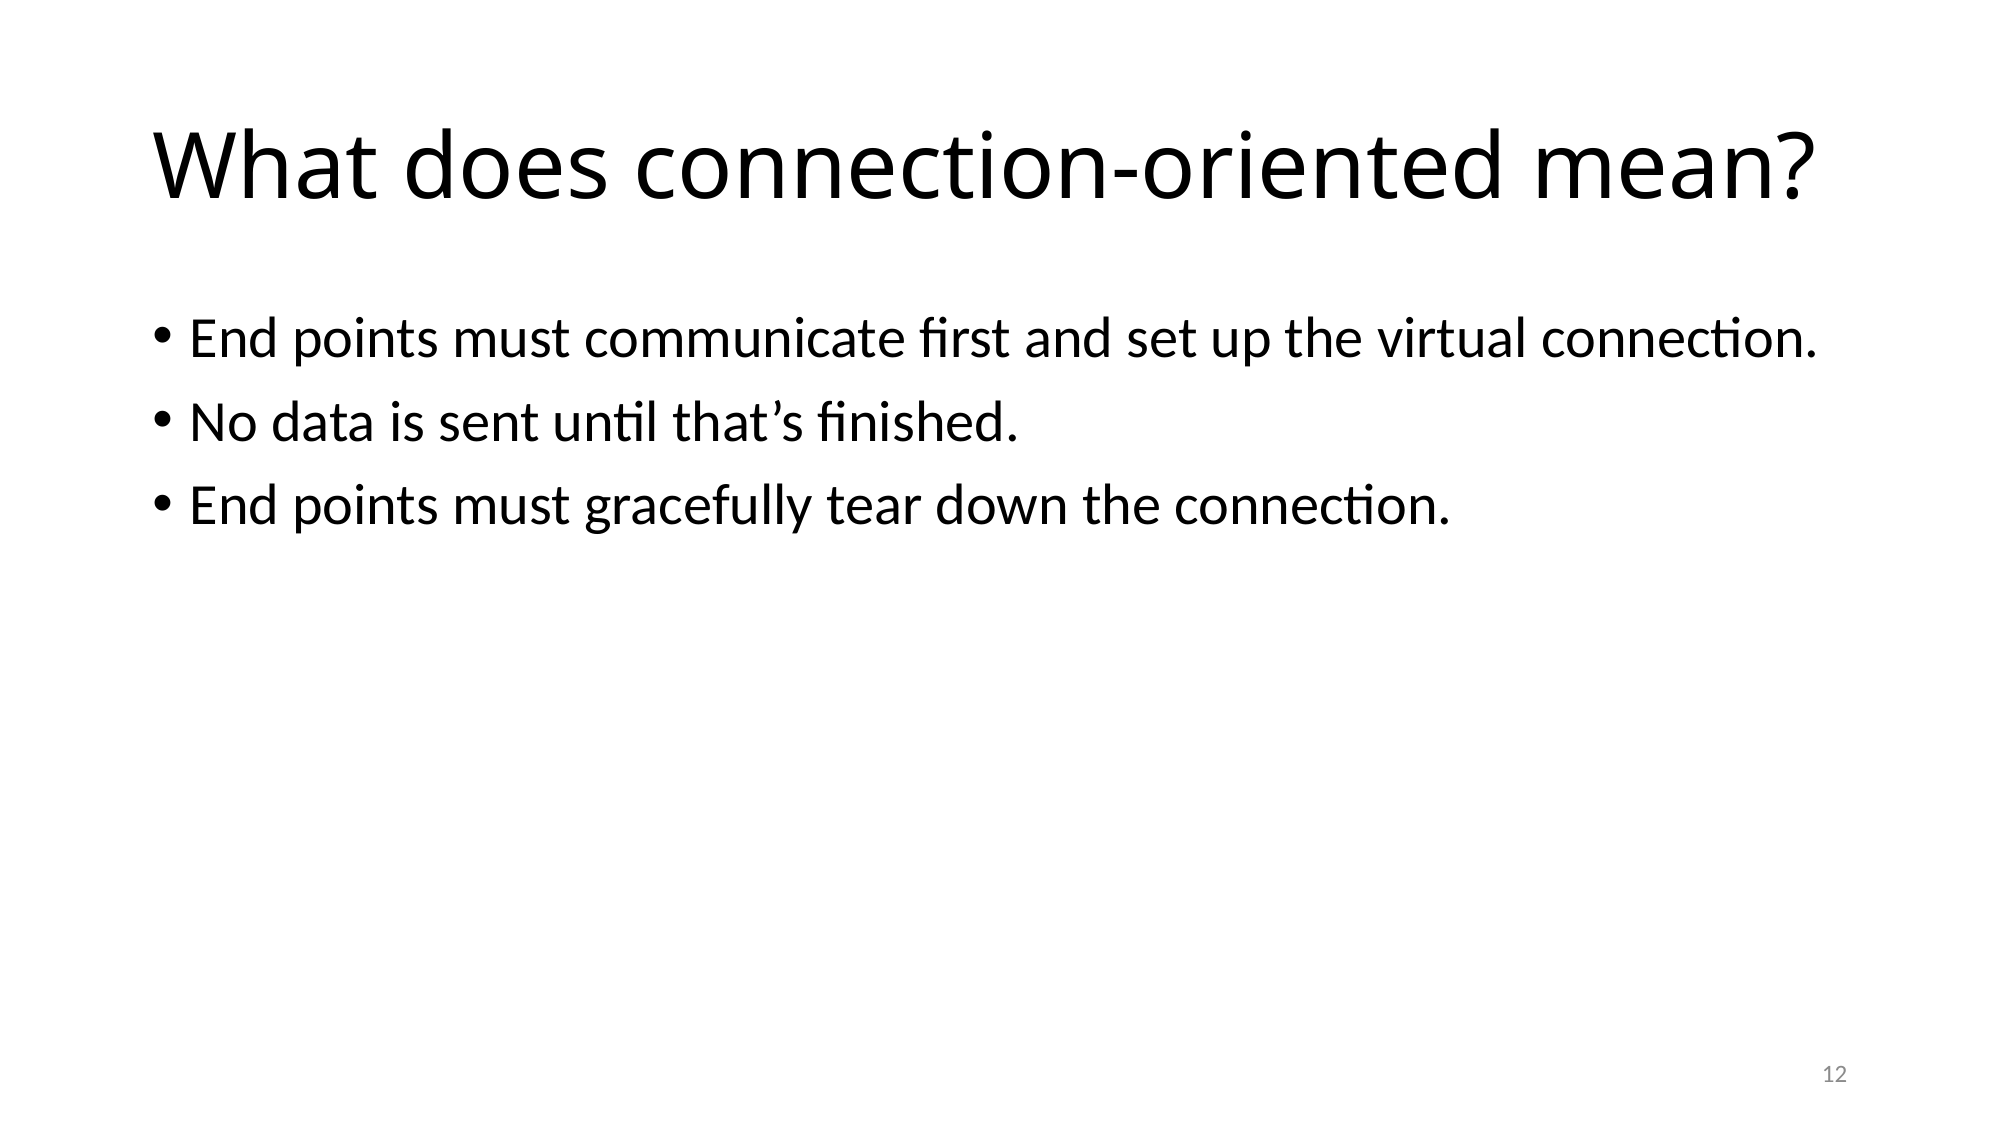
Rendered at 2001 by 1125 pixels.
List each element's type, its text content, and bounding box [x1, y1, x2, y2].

slide_number 12 [1412, 1042, 1863, 1103]
title What does connection-oriented mean? [137, 59, 1863, 278]
list End points must communicate first and set up the virtual connection. No data is sent until that’s finished. End points must gracefully tear down the connection. [137, 299, 1863, 1014]
